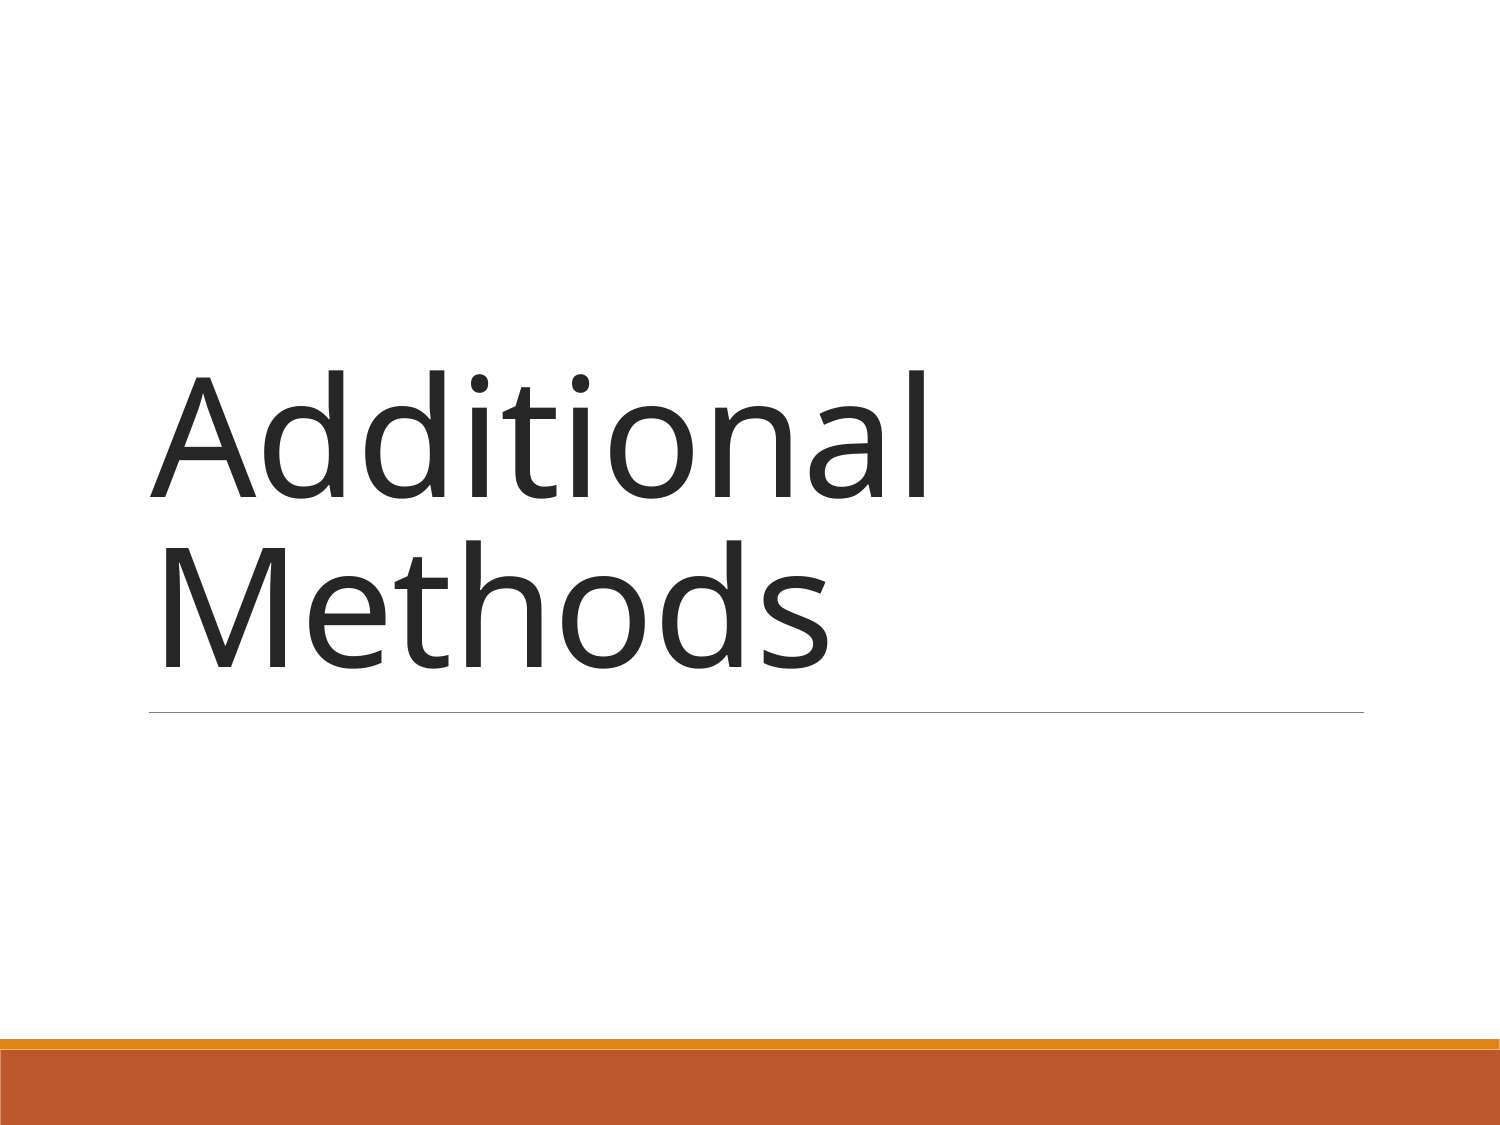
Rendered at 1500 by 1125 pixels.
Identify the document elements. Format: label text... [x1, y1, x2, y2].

title Additional Methods [135, 124, 1373, 710]
